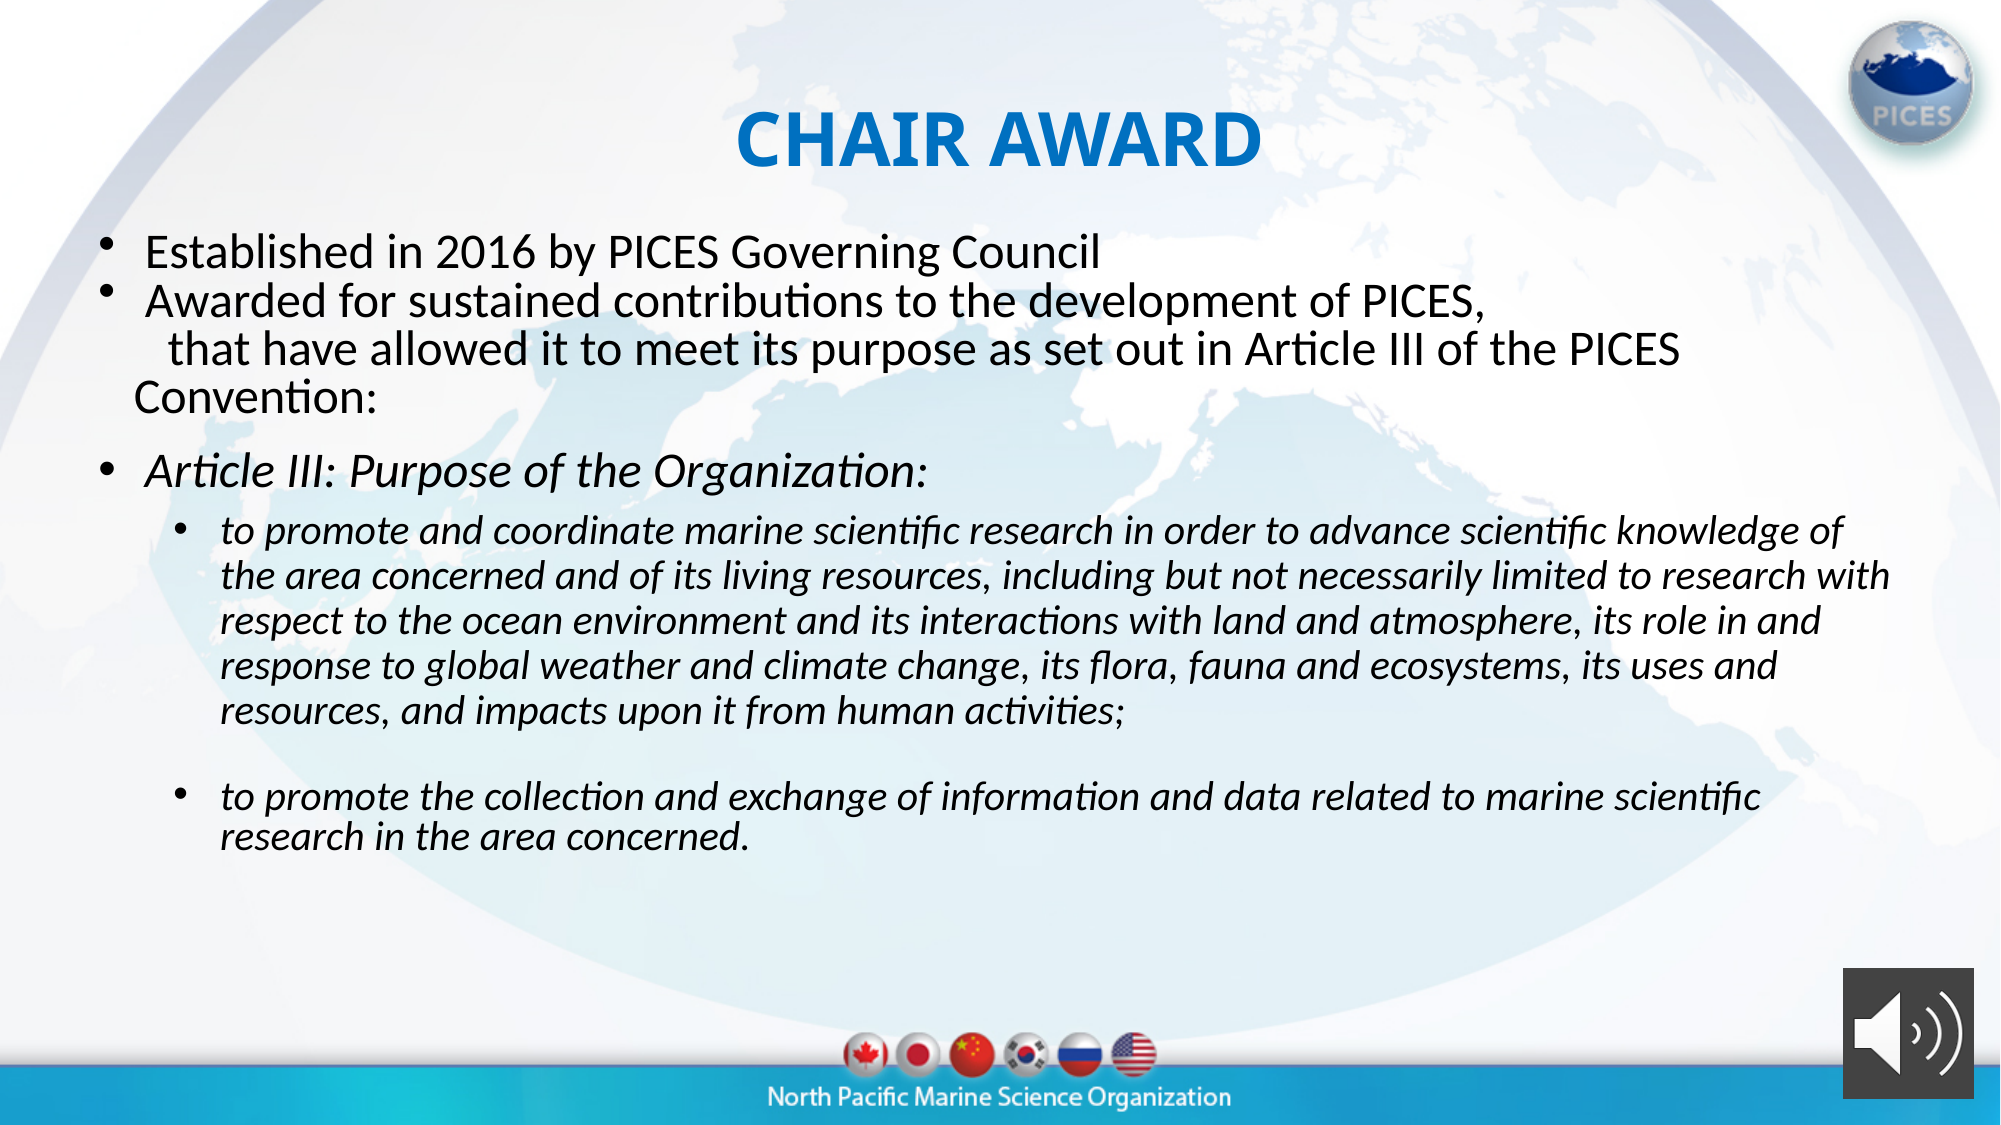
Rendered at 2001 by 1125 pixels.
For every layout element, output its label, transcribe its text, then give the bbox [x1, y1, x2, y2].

text_box CHAIR AWARD [521, 84, 1479, 185]
text_box Established in 2016 by PICES Governing Council Awarded for sustained contributions to the development of PICES, that have allowed it to meet its purpose as set out in Article III of the PICES Convention: Article III: Purpose of the Organization: to promote and coordinate marine scientific research in order to advance scientific knowledge of the area concerned and of its living resources, including but not necessarily limited to research with respect to the ocean environment and its interactions with land and atmosphere, its role in and response to global weather and climate change, its flora, fauna and ecosystems, its uses and resources, and impacts upon it from human activities; to promote the collection and exchange of information and data related to marine scientific research in the area concerned. [83, 220, 1922, 866]
picture [0, 0, 2001, 1125]
